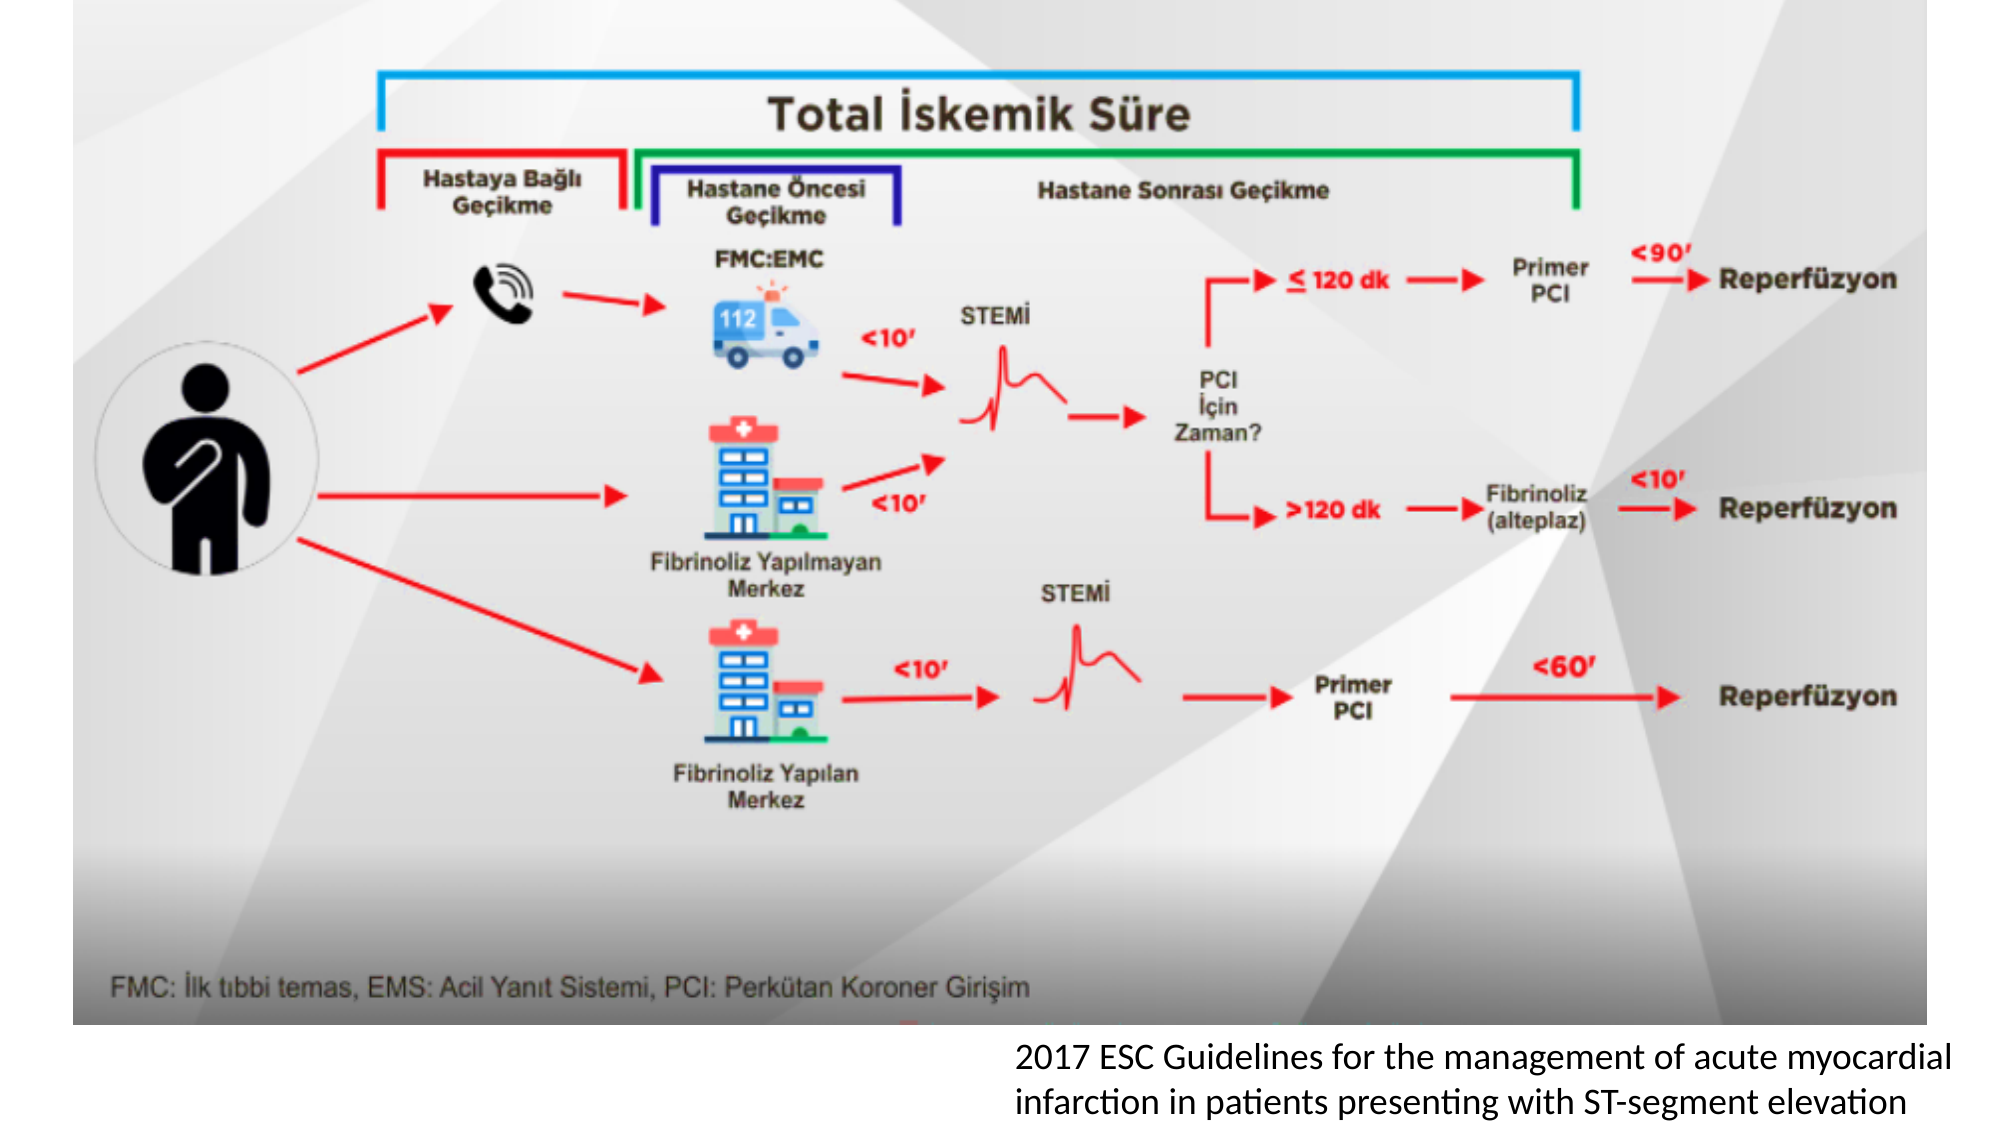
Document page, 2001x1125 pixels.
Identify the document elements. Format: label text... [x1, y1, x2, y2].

text_box 2017 ESC Guidelines for the management of acute myocardial infarction in patients presenting with ST-segment elevation [999, 1024, 2000, 1125]
picture [73, 0, 1927, 1025]
